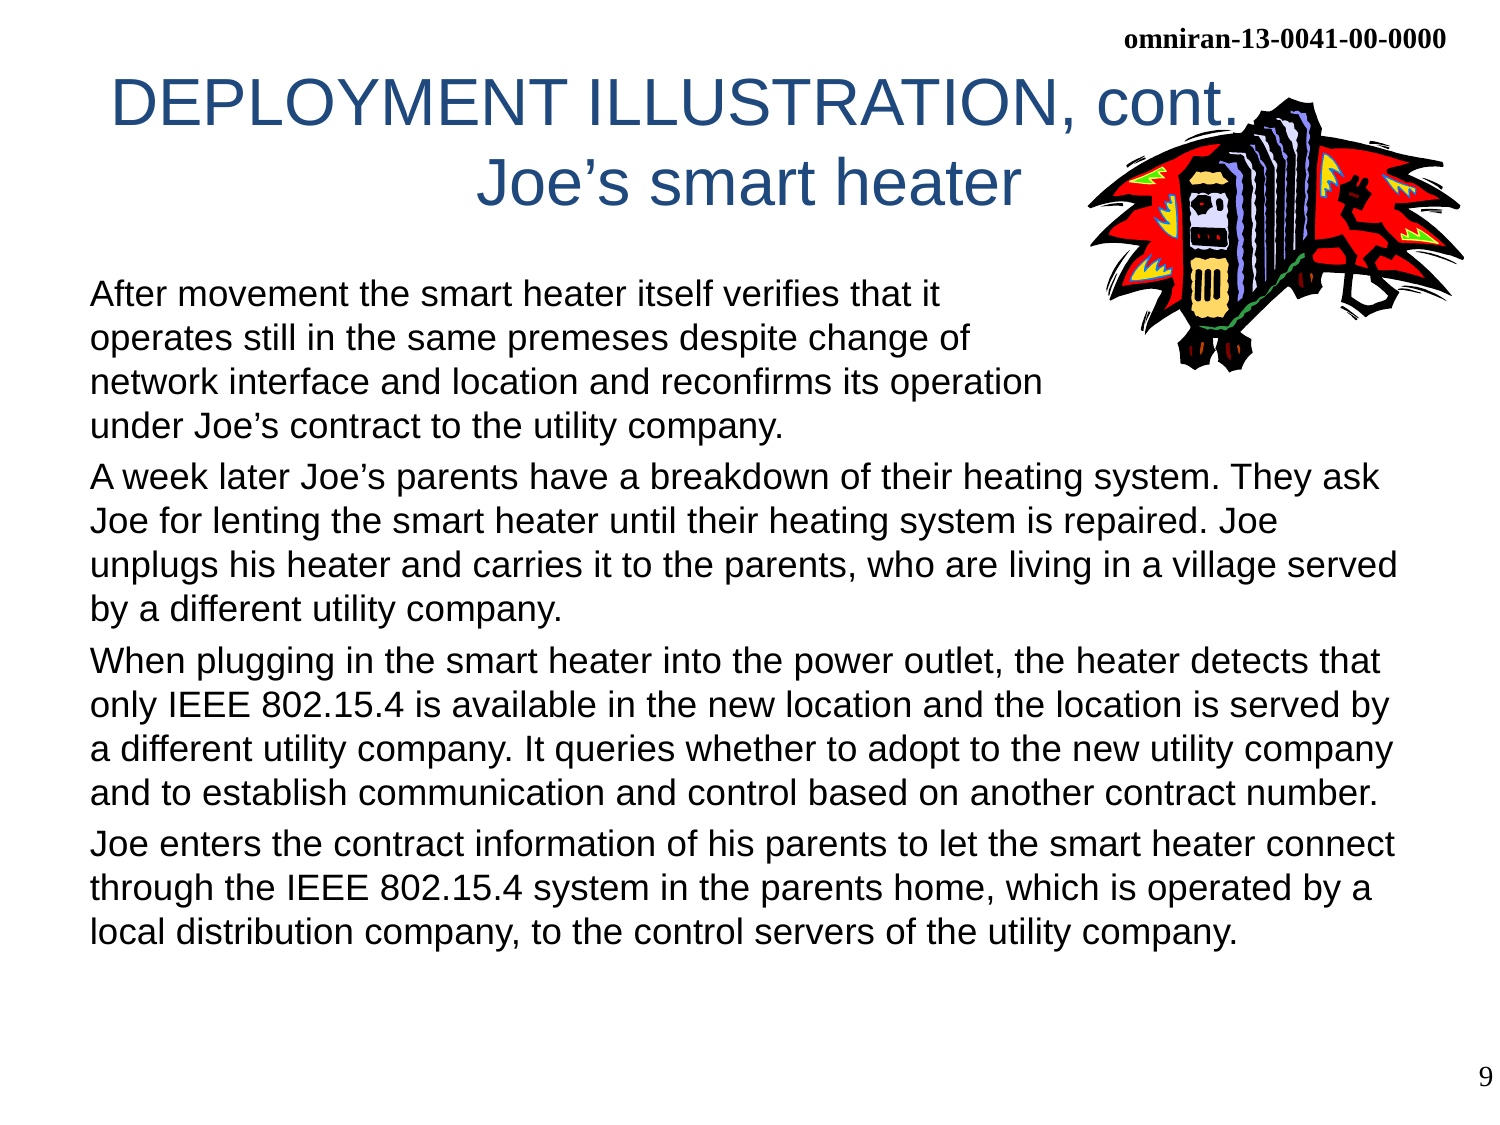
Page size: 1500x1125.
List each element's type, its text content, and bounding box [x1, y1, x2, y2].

picture [1087, 97, 1465, 373]
title DEPLOYMENT ILLUSTRATION, cont. Joe’s smart heater [75, 45, 1425, 233]
list After movement the smart heater itself verifies that it operates still in the same premeses despite change of network interface and location and reconfirms its operation under Joe’s contract to the utility company. A week later Joe’s parents have a breakdown of their heating system. They ask Joe for lenting the smart heater until their heating system is repaired. Joe unplugs his heater and carries it to the parents, who are living in a village served by a different utility company. When plugging in the smart heater into the power outlet, the heater detects that only IEEE 802.15.4 is available in the new location and the location is served by a different utility company. It queries whether to adopt to the new utility company and to establish communication and control based on another contract number. Joe enters the contract information of his parents to let the smart heater connect through the IEEE 802.15.4 system in the parents home, which is operated by a local distribution company, to the control servers of the utility company. [75, 262, 1425, 1005]
